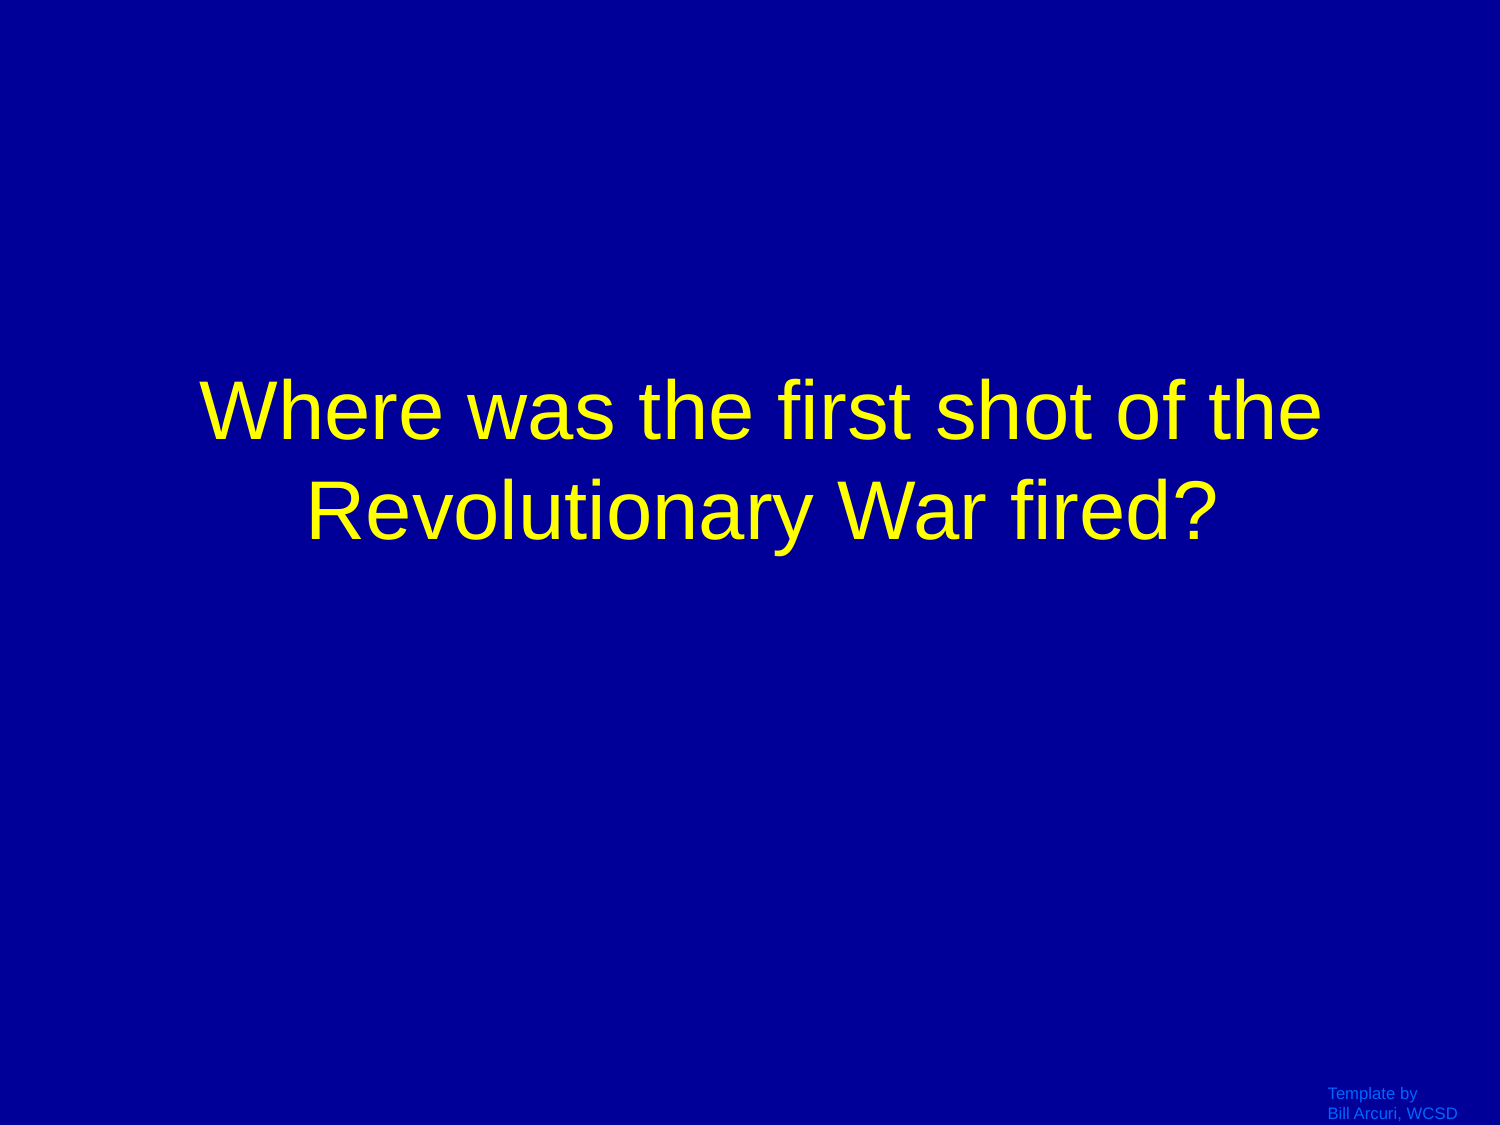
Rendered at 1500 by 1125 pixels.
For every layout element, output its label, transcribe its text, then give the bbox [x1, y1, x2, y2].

title Where was the first shot of the Revolutionary War fired? [125, 362, 1400, 550]
slide_number Template by Bill Arcuri, WCSD [1312, 1074, 1476, 1125]
